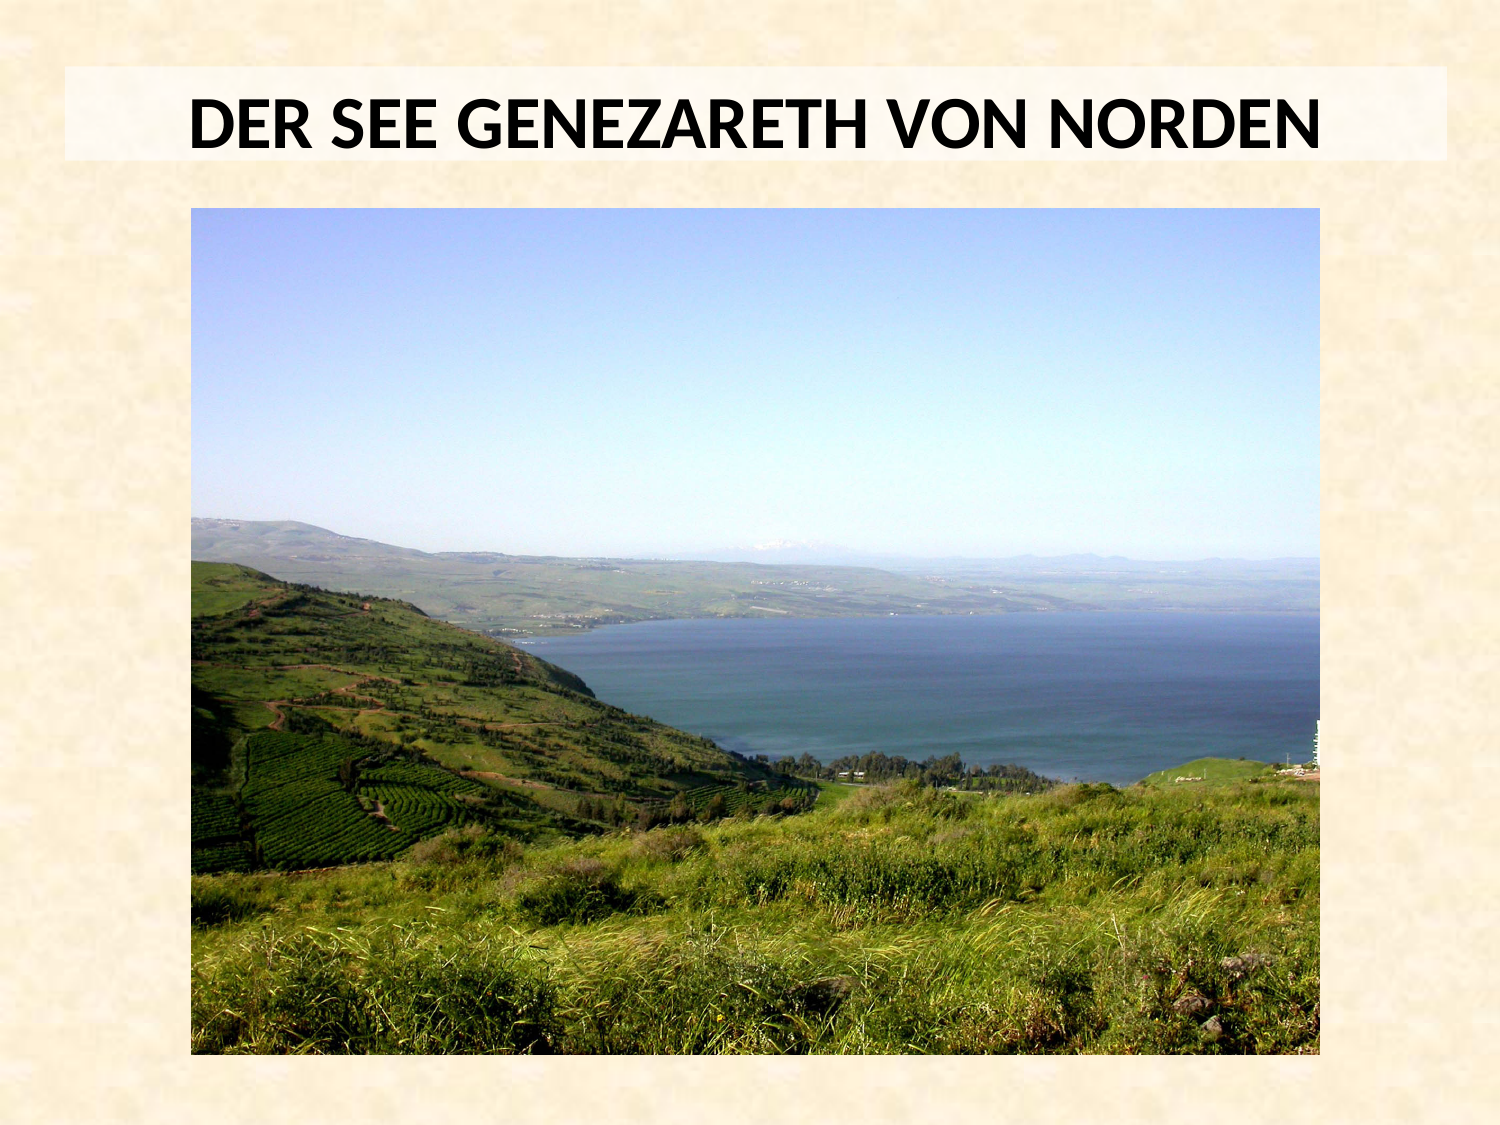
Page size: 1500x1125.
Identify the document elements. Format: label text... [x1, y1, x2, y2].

picture [0, 0, 1500, 1125]
text_box DER SEE GENEZARETH VON NORDEN [64, 66, 1447, 161]
